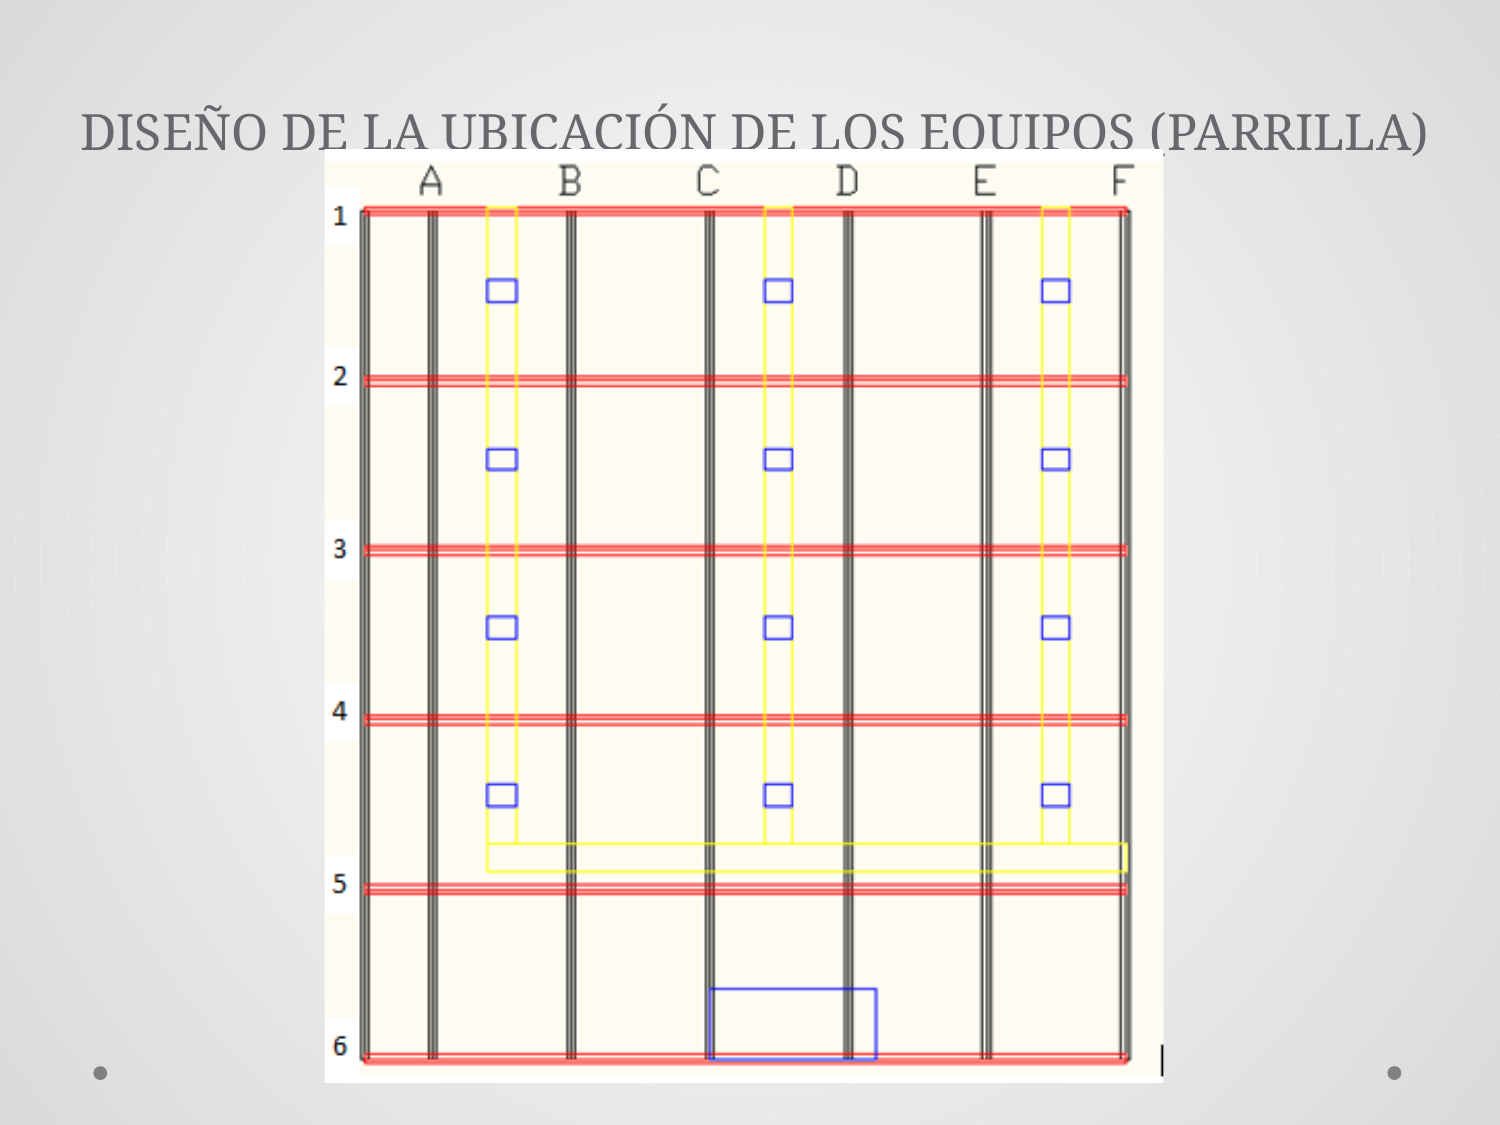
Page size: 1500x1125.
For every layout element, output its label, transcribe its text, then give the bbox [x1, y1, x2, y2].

picture [324, 148, 1164, 1083]
title DISEÑO DE LA UBICACIÓN DE LOS EQUIPOS (PARRILLA) [4, 66, 1500, 168]
